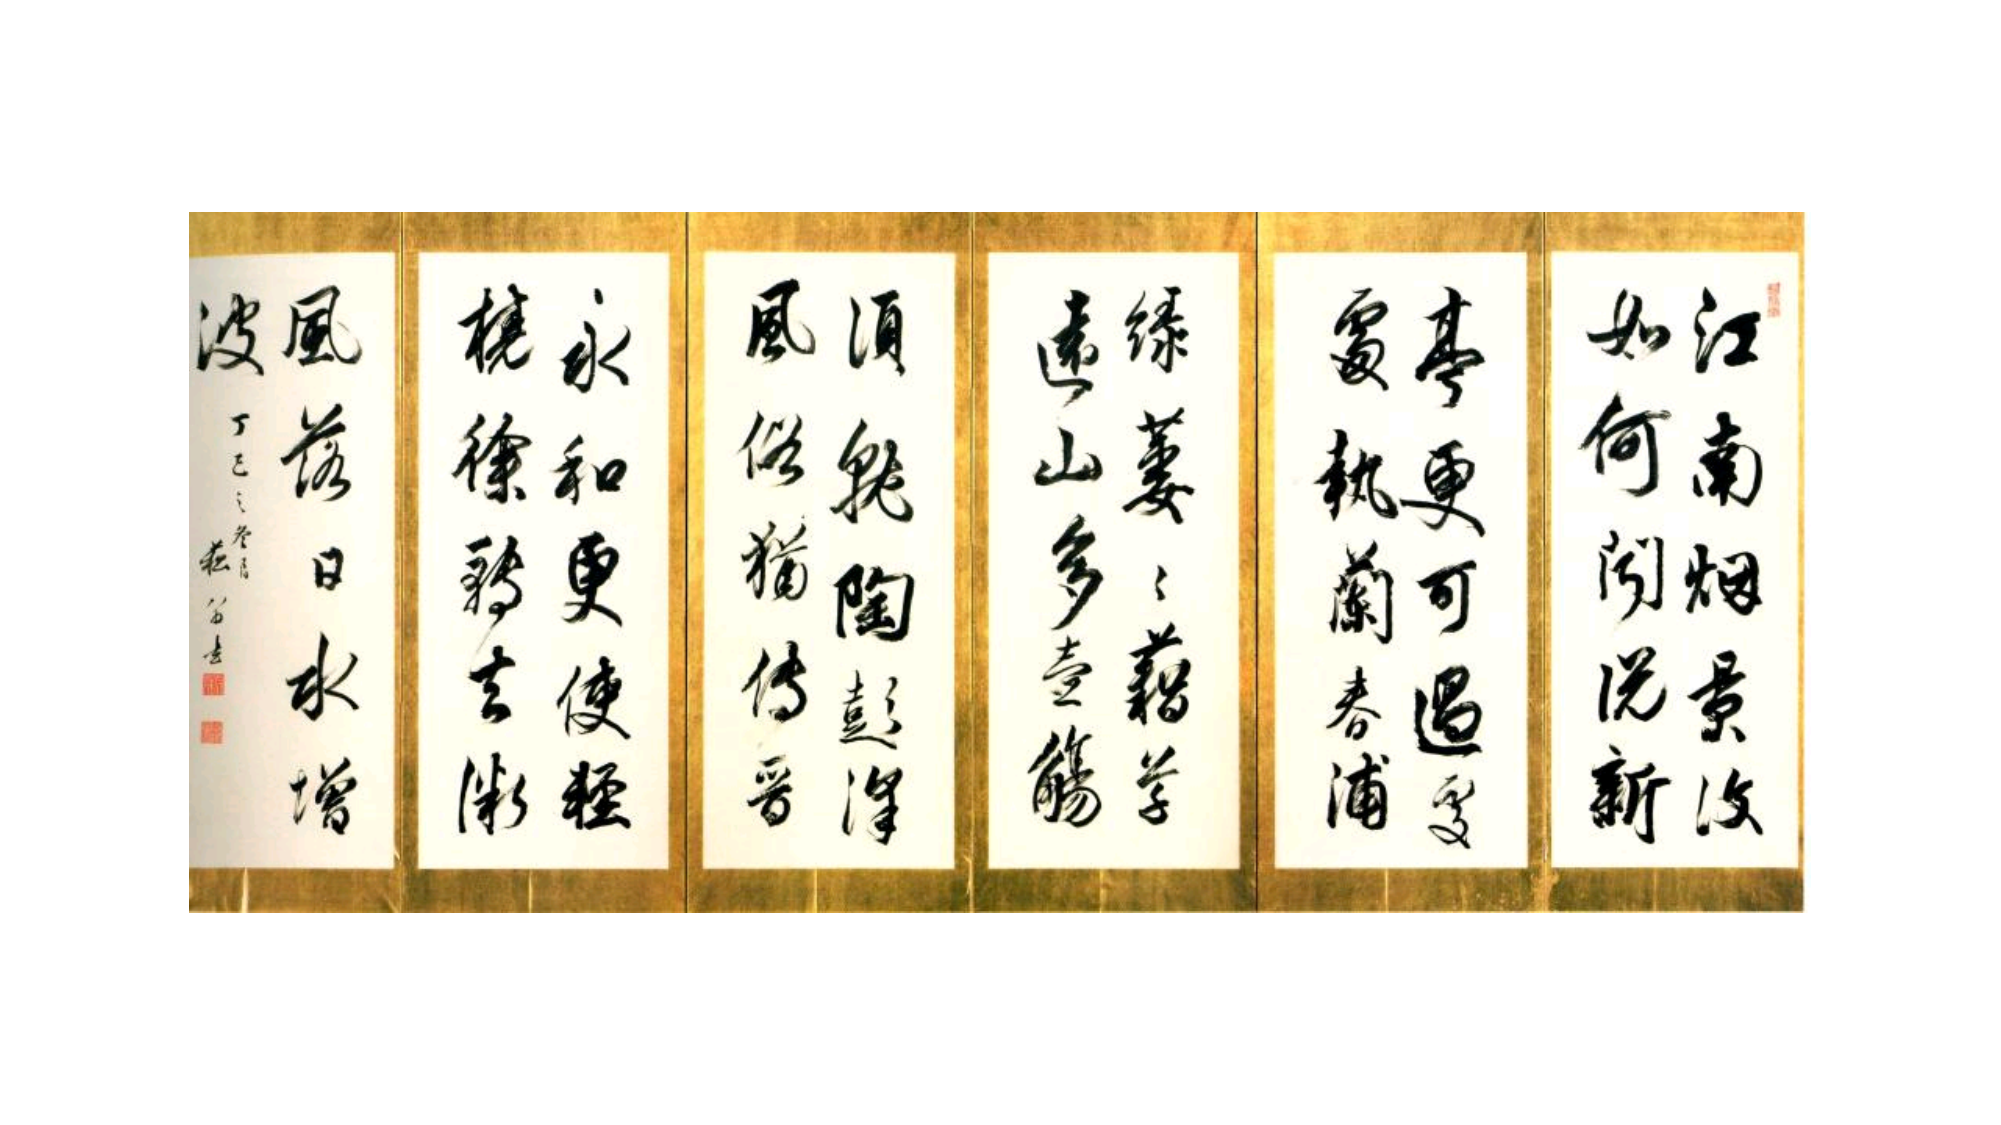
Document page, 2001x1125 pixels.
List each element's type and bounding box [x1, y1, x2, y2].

picture [188, 212, 1811, 913]
